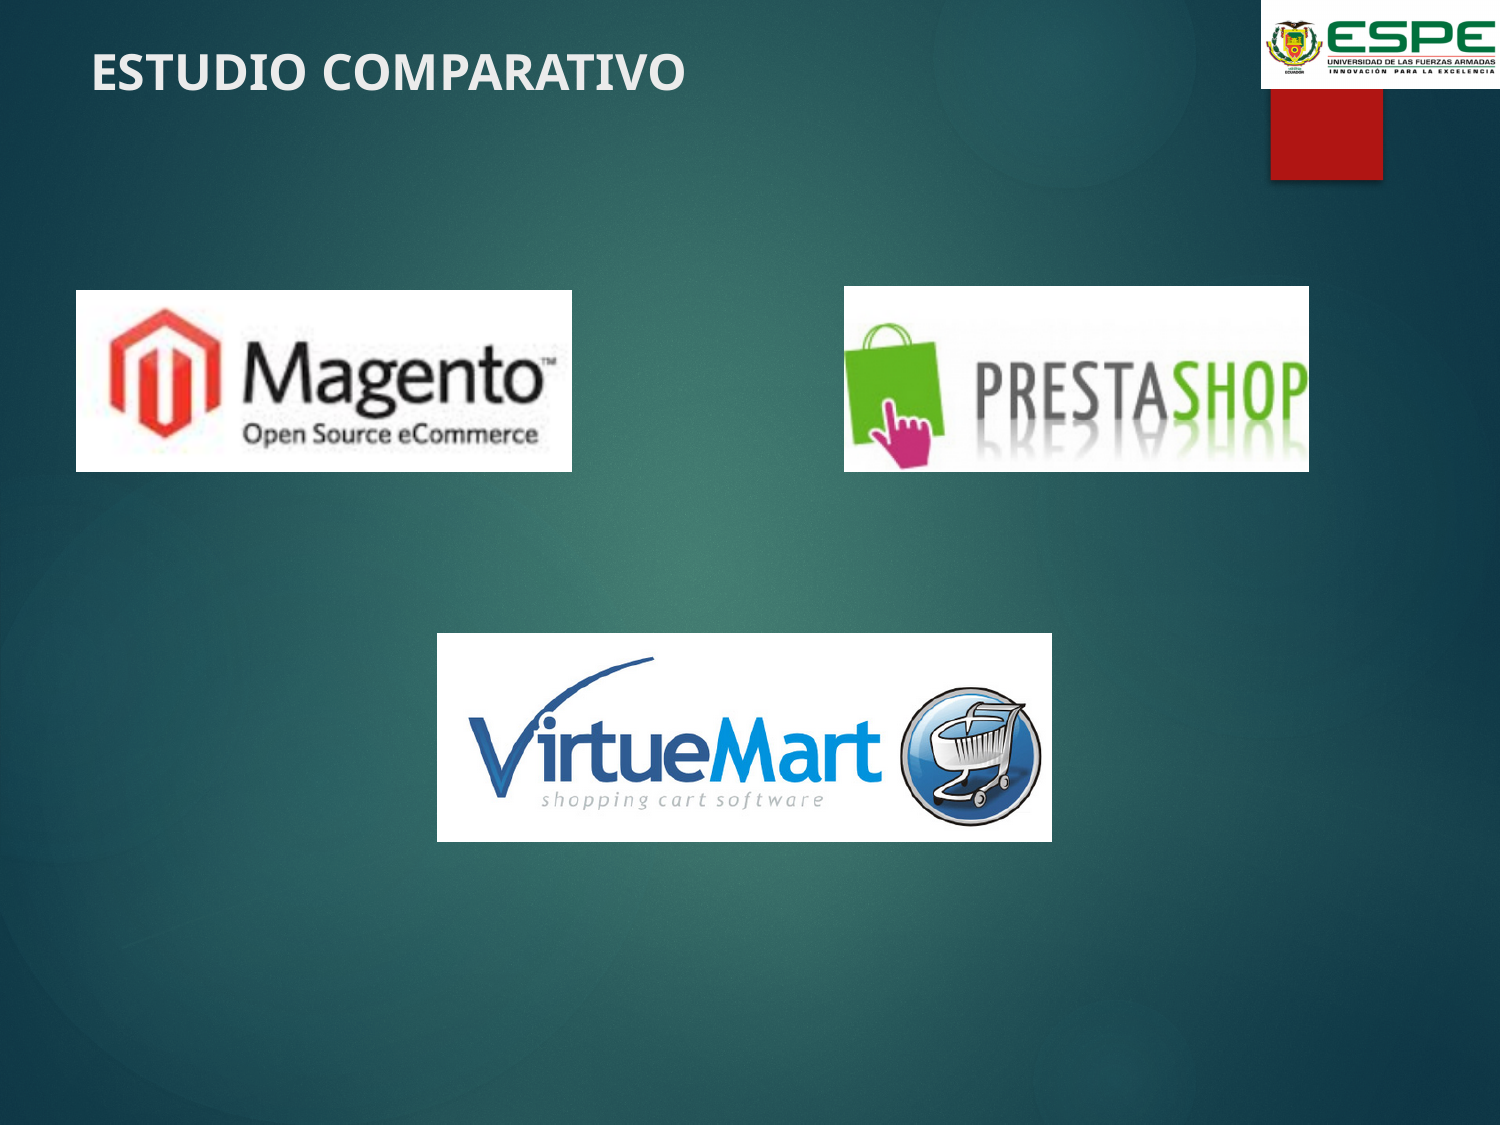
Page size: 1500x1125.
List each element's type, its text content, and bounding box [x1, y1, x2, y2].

picture [76, 290, 573, 473]
picture [437, 633, 1052, 842]
title ESTUDIO COMPARATIVO [75, 32, 1425, 220]
picture [844, 286, 1309, 473]
picture [1260, 0, 1500, 89]
